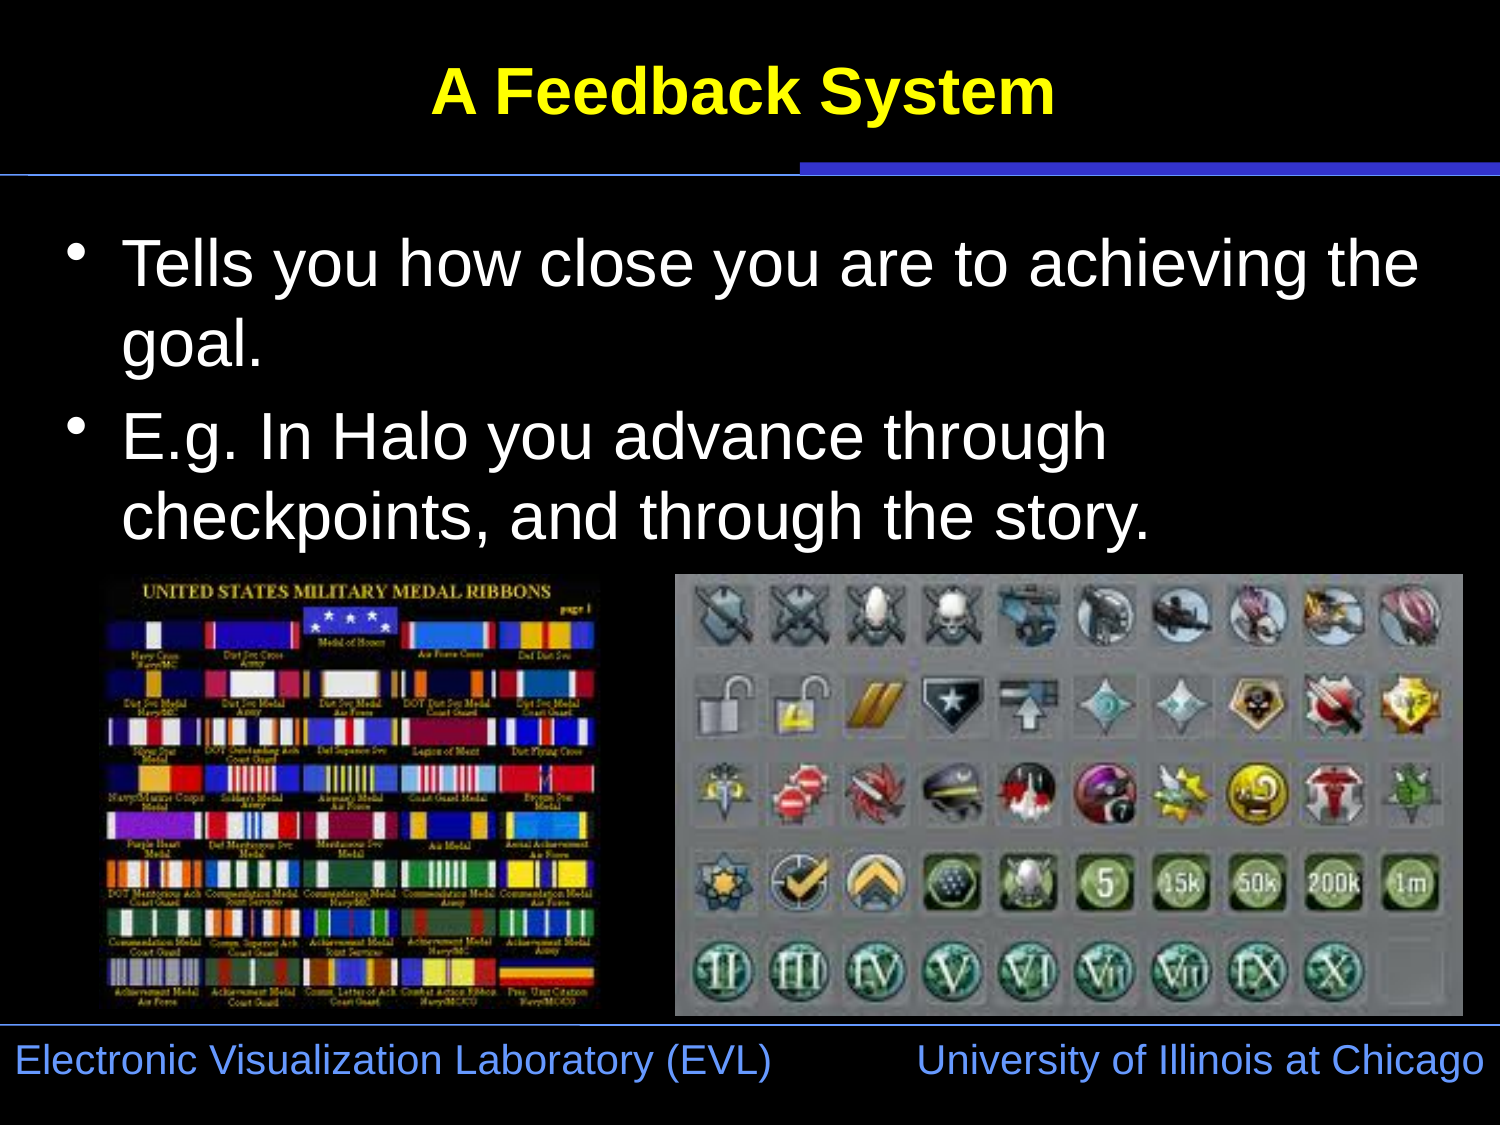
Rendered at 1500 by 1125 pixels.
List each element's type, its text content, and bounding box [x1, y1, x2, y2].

picture [99, 574, 605, 1009]
list Tells you how close you are to achieving the goal. E.g. In Halo you advance through checkpoints, and through the story. [49, 212, 1463, 963]
picture [674, 574, 1463, 1017]
title A Feedback System [62, 0, 1426, 176]
